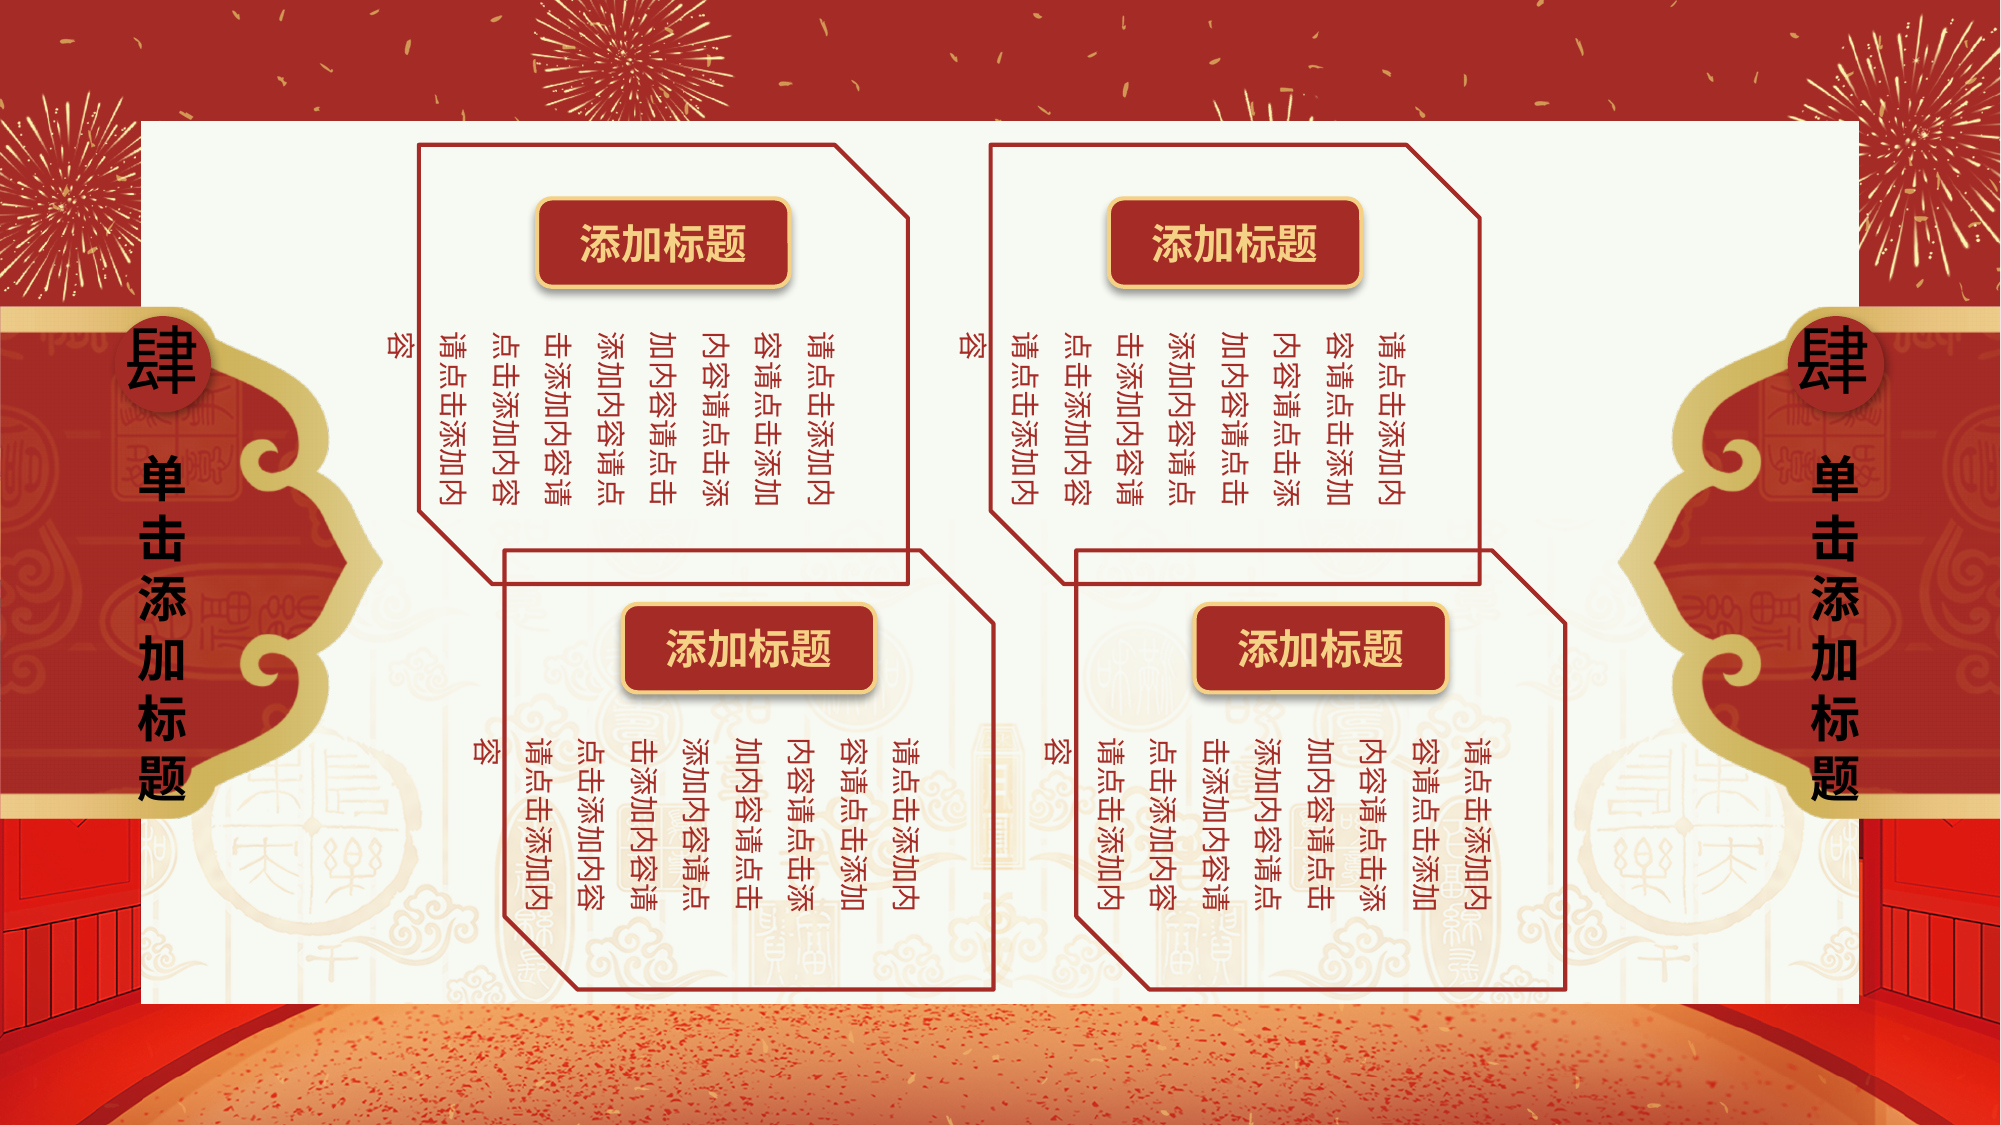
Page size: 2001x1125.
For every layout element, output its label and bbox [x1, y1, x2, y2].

text_box [418, 144, 909, 585]
text_box [990, 144, 1480, 585]
text_box [1076, 550, 1566, 990]
text_box [504, 550, 994, 990]
text_box [0, 121, 2000, 1004]
picture [0, 0, 2001, 1125]
